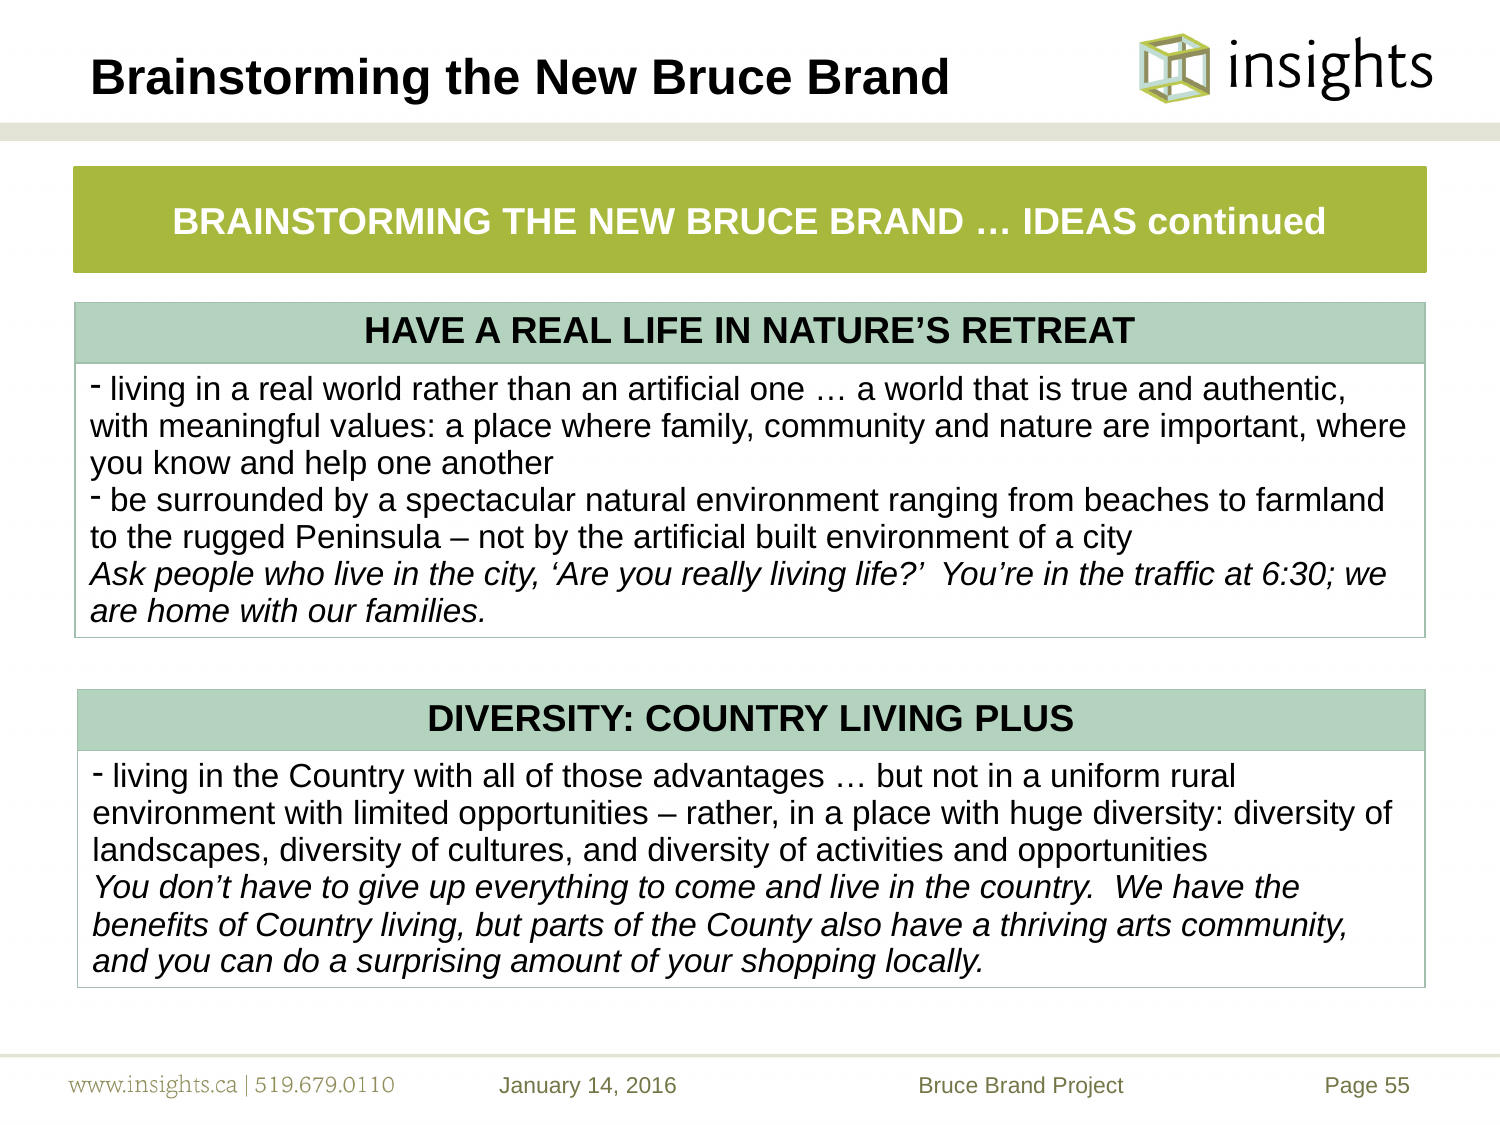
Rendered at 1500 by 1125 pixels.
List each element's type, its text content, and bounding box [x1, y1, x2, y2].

title Brainstorming the New Bruce Brand [75, 35, 1075, 113]
table_header HAVE A REAL LIFE IN NATURE’S RETREAT [76, 303, 1424, 362]
table_cell living in a real world rather than an artificial one … a world that is true and authentic, with meaningful values: a place where family, community and nature are important, where you know and help one another be surrounded by a spectacular natural environment ranging from beaches to farmland to the rugged Peninsula – not by the artificial built environment of a city Ask people who live in the city, ‘Are you really living life?’ You’re in the traffic at 6:30; we are home with our families. [76, 364, 1424, 637]
list BRAINSTORMING THE NEW BRUCE BRAND … IDEAS continued [73, 166, 1427, 273]
picture [0, 0, 1500, 1125]
table_cell living in the Country with all of those advantages … but not in a uniform rural environment with limited opportunities – rather, in a place with huge diversity: diversity of landscapes, diversity of cultures, and diversity of activities and opportunities You don’t have to give up everything to come and live in the country. We have the benefits of Country living, but parts of the County also have a thriving arts community, and you can do a surprising amount of your shopping locally. [78, 751, 1424, 987]
footer Bruce Brand Project [749, 1063, 1292, 1106]
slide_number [484, 1063, 747, 1106]
slide_number 55 [1292, 1063, 1425, 1106]
table_header DIVERSITY: COUNTRY LIVING PLUS [78, 690, 1424, 750]
